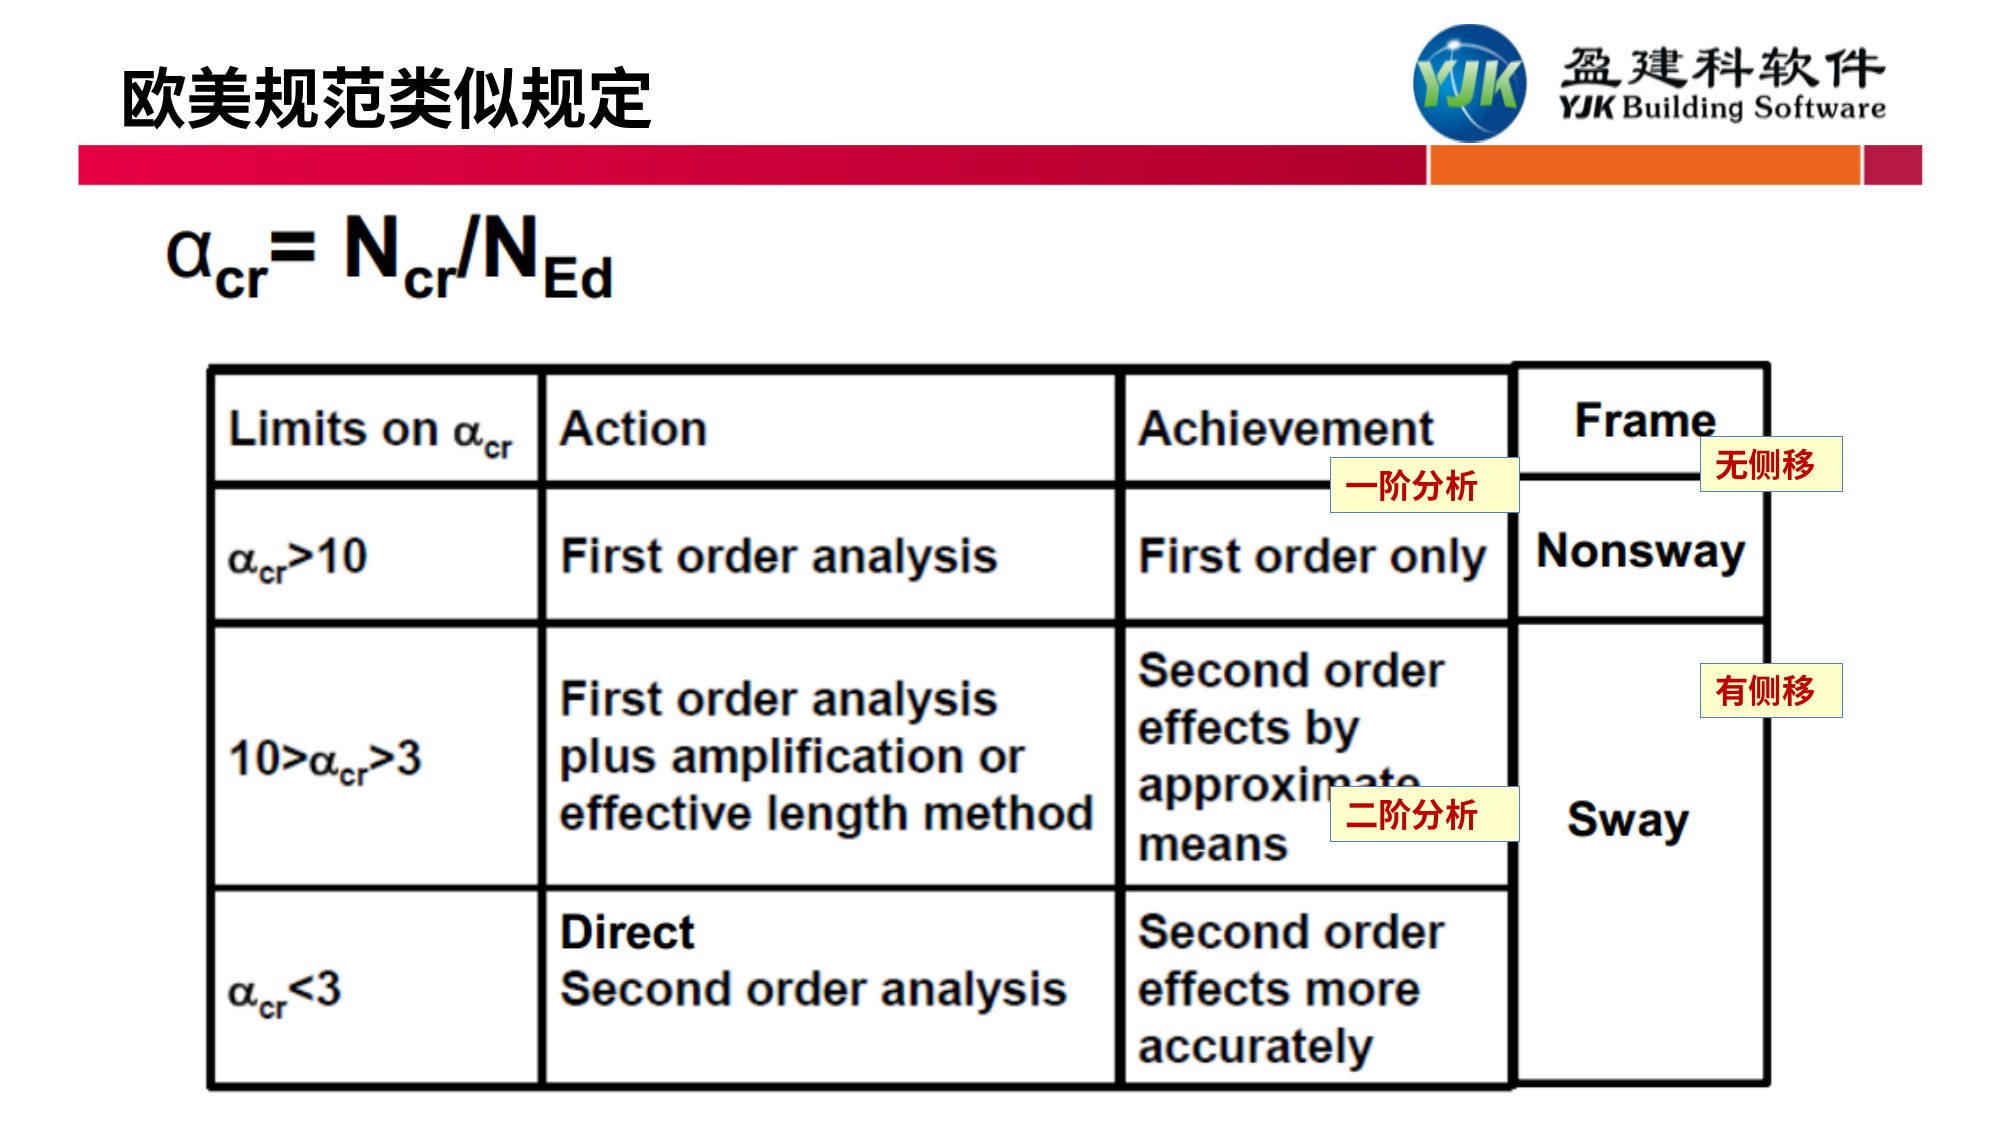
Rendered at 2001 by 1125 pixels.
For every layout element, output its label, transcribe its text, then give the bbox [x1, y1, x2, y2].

picture [0, 2, 2001, 1125]
text_box 无侧移 [1790, 436, 1843, 492]
text_box 有侧移 [1790, 663, 1843, 718]
title 欧美规范类似规定 [105, 28, 1906, 166]
